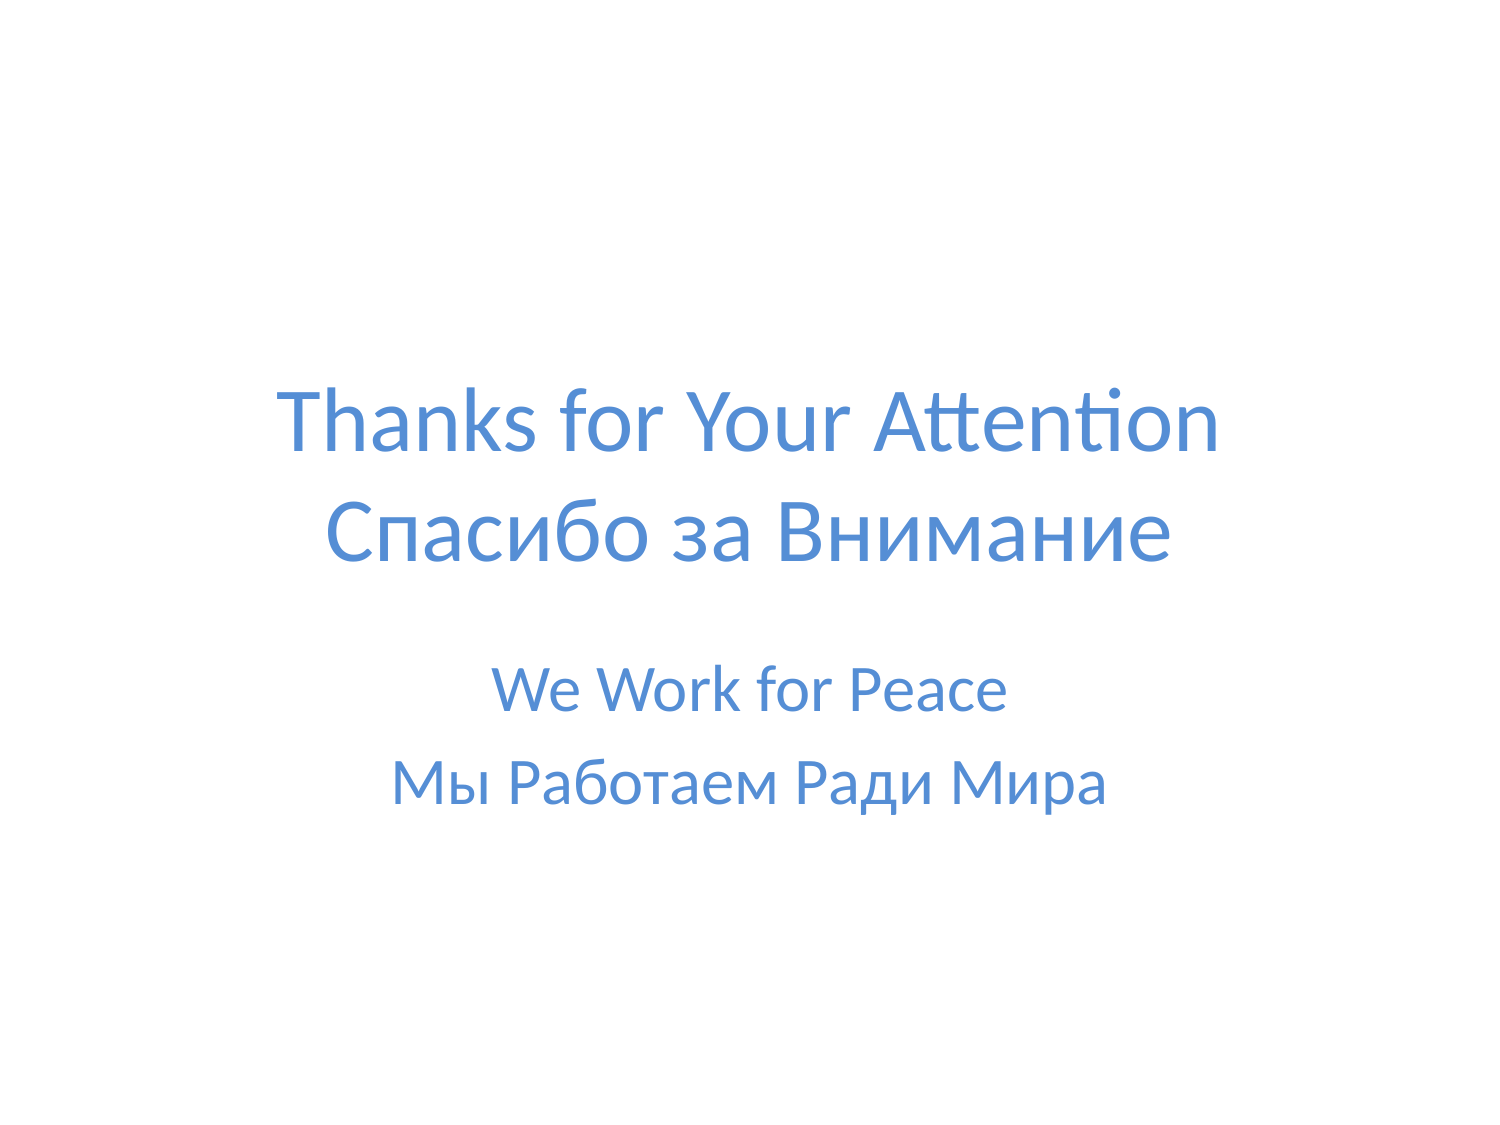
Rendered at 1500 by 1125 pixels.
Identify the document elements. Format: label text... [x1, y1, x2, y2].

title Thanks for Your Attention Спасибо за Внимание [112, 349, 1388, 591]
subtitle We Work for Peace Мы Работаем Ради Мира [225, 637, 1275, 925]
